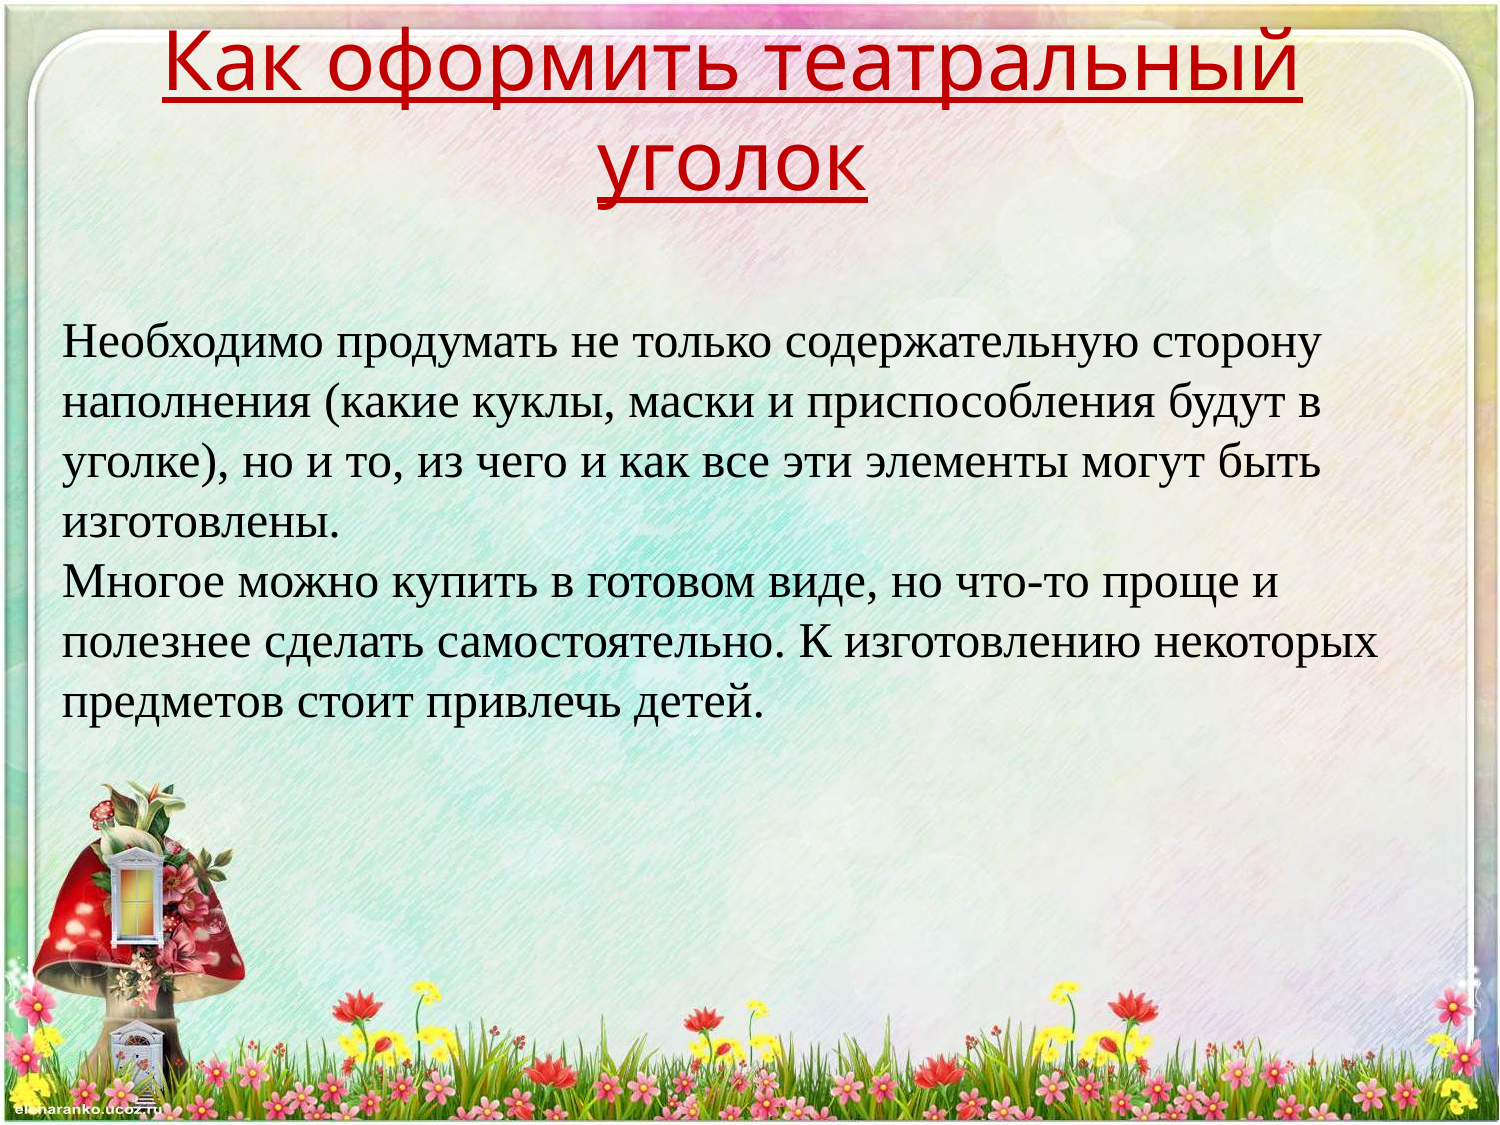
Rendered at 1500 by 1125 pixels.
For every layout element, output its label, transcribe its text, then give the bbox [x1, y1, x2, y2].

text_box Как оформить театральный уголок Необходимо продумать не только содержательную сторону наполнения (какие куклы, маски и приспособления будут в уголке), но и то, из чего и как все эти элементы могут быть изготовлены. Многое можно купить в готовом виде, но что-то проще и полезнее сделать самостоятельно. К изготовлению некоторых предметов стоит привлечь детей. [46, 0, 1418, 735]
picture [0, 0, 1500, 1125]
